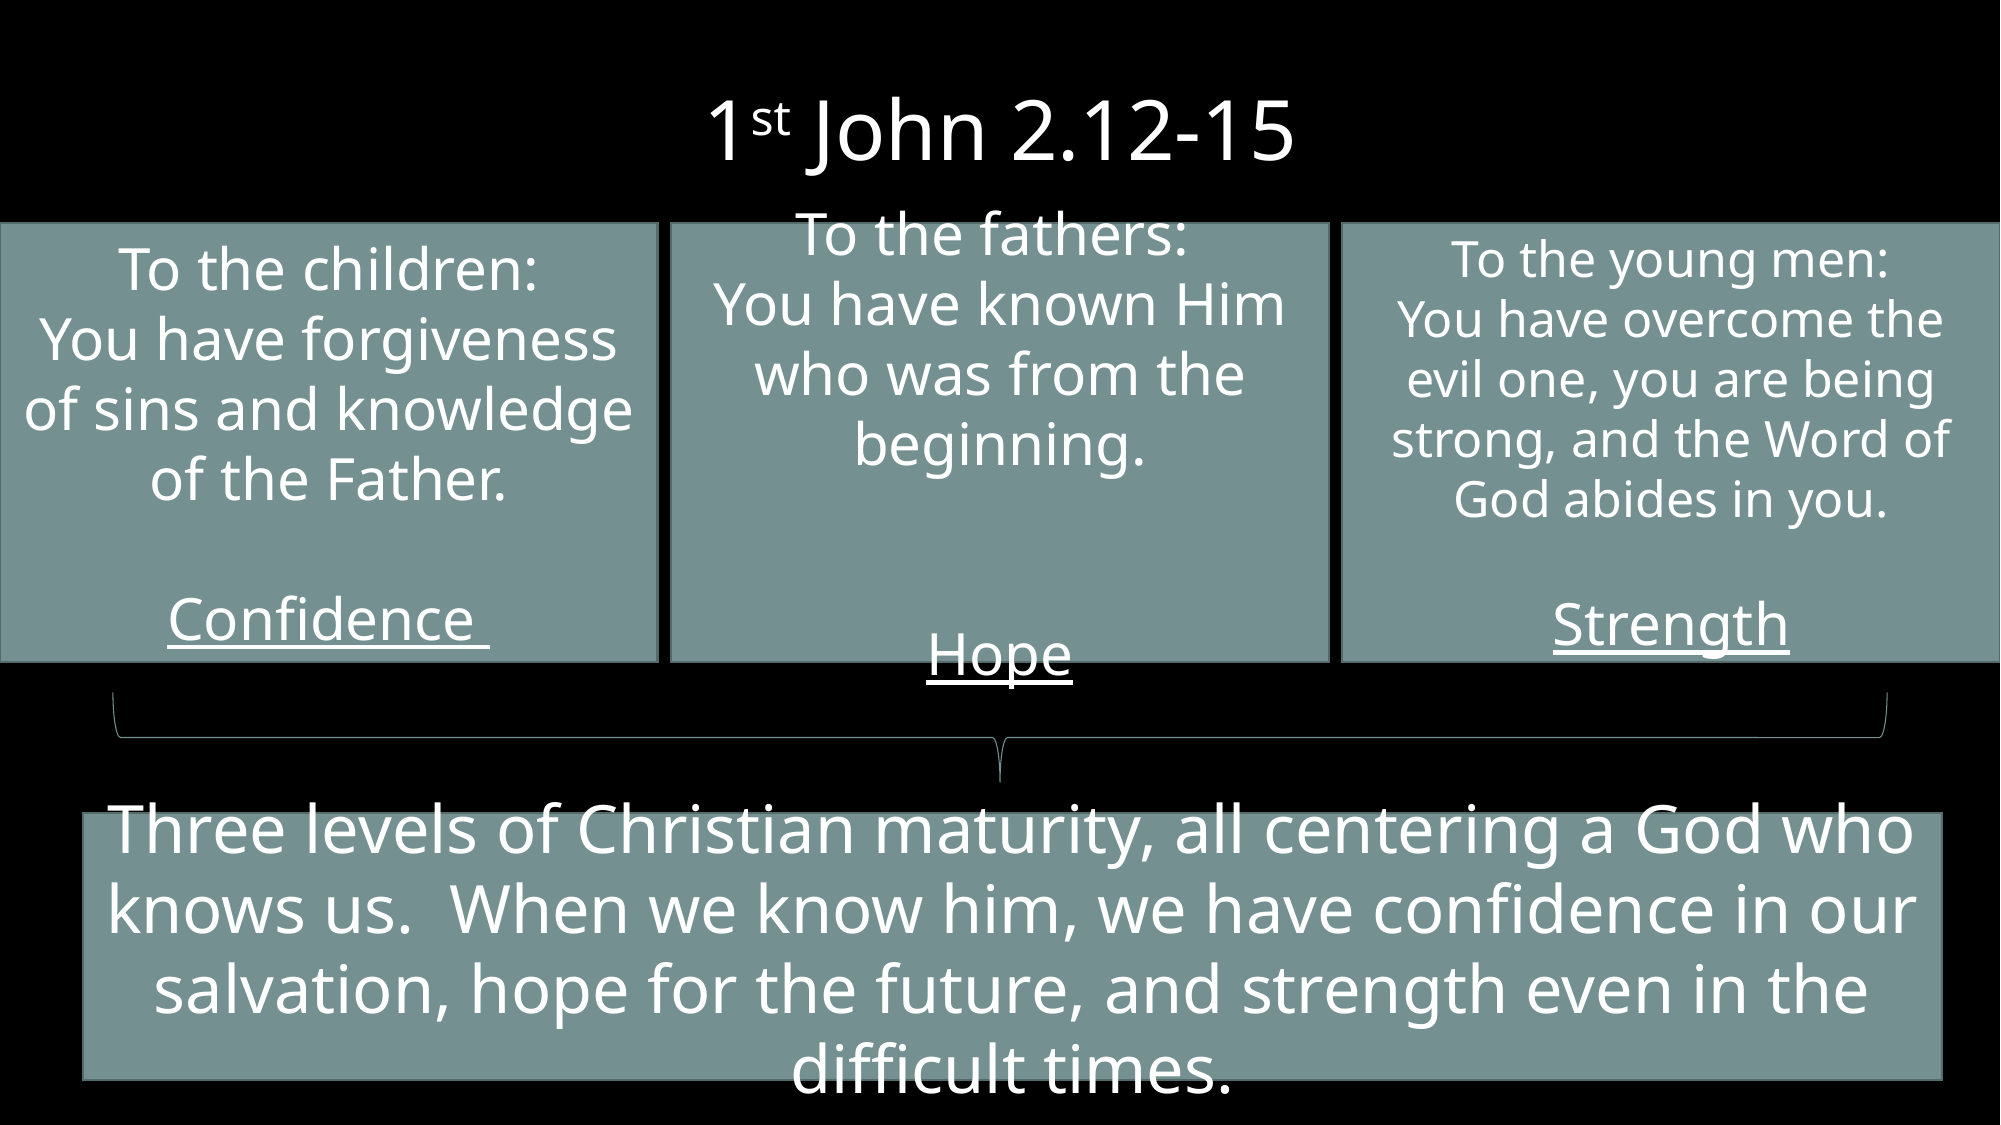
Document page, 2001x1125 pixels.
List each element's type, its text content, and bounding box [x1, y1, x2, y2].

text_box To the young men: You have overcome the evil one, you are being strong, and the Word of God abides in you. Strength [1341, 222, 2000, 663]
text_box To the fathers: You have known Him who was from the beginning. Hope [670, 222, 1330, 663]
text_box Three levels of Christian maturity, all centering a God who knows us. When we know him, we have confidence in our salvation, hope for the future, and strength even in the difficult times. [82, 812, 1943, 1081]
text_box [112, 692, 1888, 783]
text_box 1st John 2.12-15 [0, 0, 2000, 1125]
text_box To the children: You have forgiveness of sins and knowledge of the Father. Confidence [0, 222, 659, 663]
